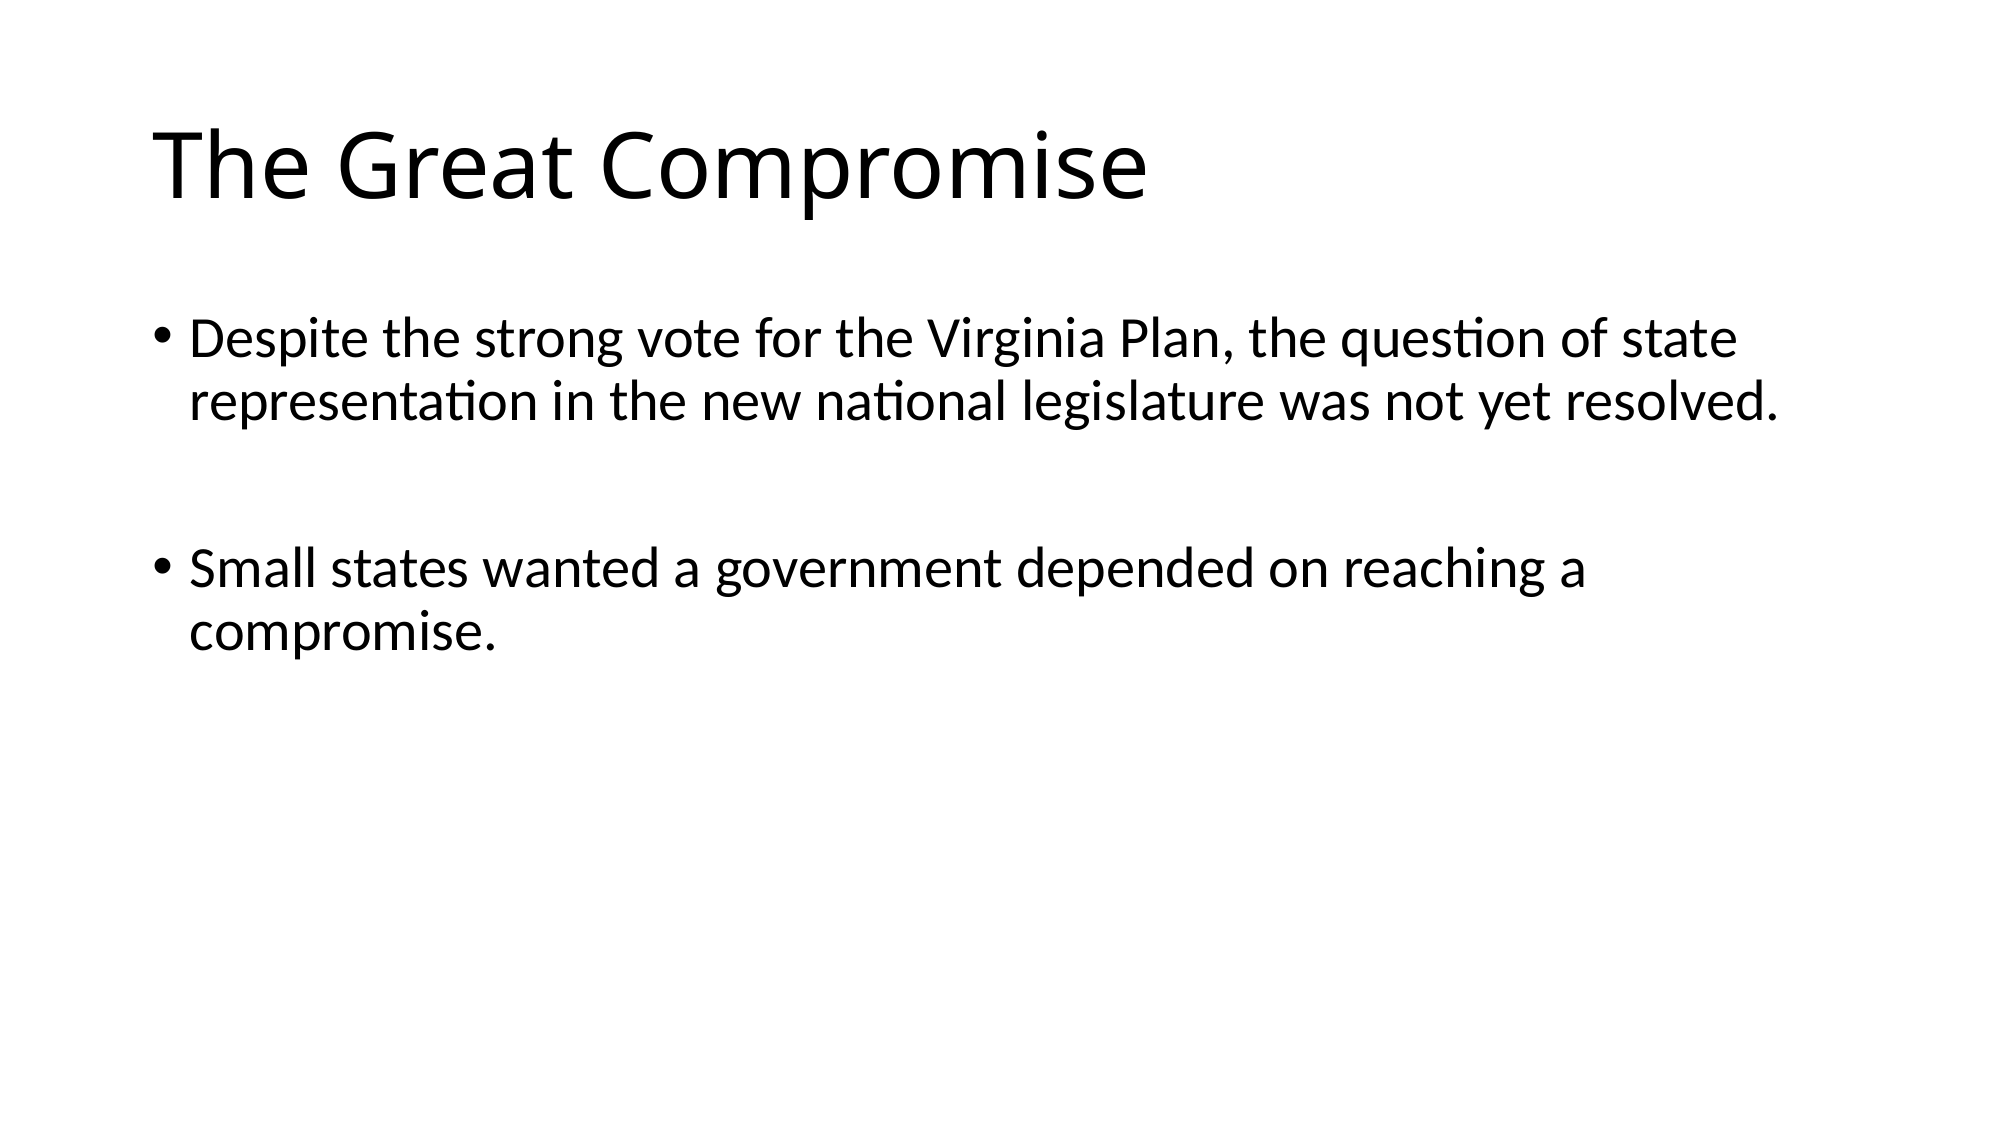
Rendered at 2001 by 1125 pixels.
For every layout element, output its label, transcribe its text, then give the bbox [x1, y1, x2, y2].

list Despite the strong vote for the Virginia Plan, the question of state representation in the new national legislature was not yet resolved. Small states wanted a government depended on reaching a compromise. [137, 299, 1863, 1014]
title The Great Compromise [137, 59, 1863, 278]
